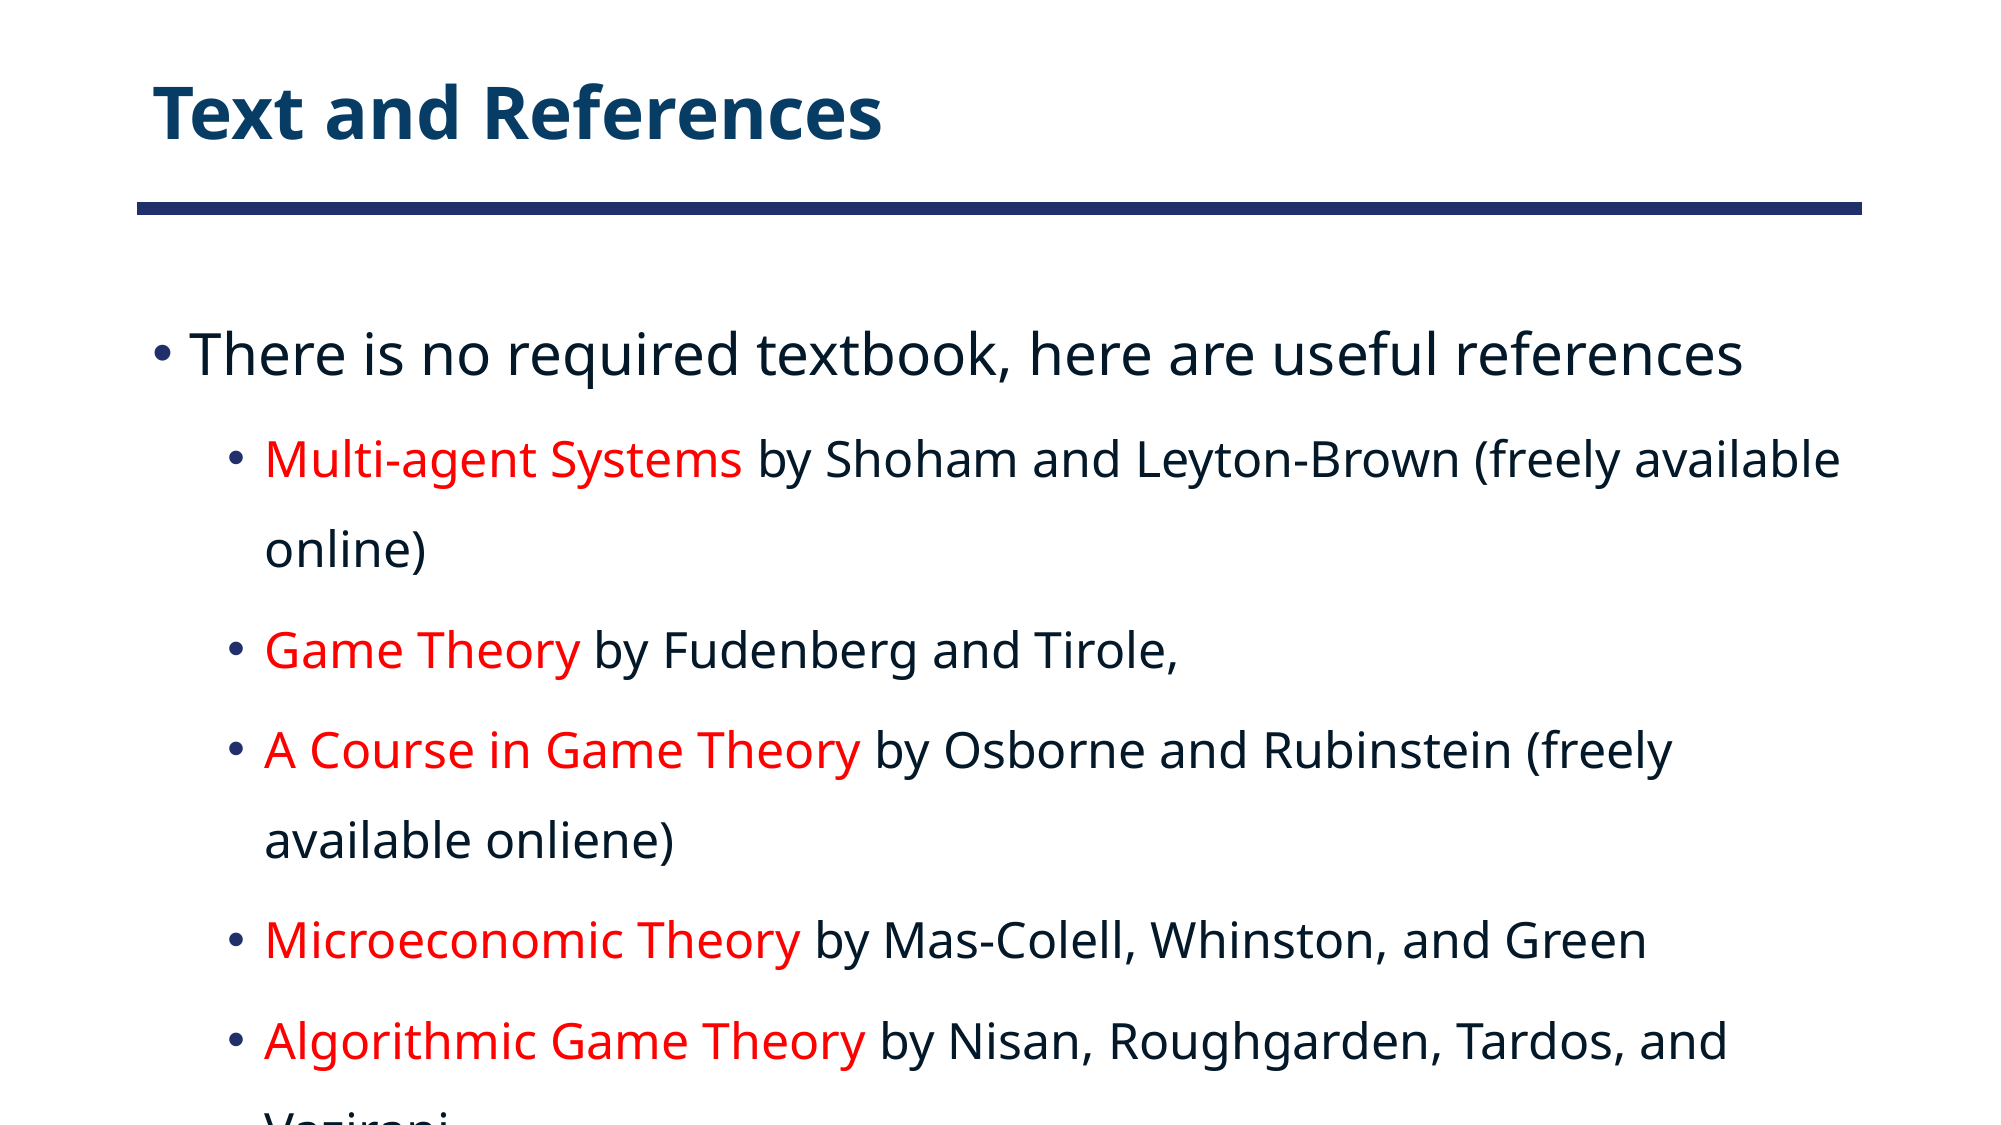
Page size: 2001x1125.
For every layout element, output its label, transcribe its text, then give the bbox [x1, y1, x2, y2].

title Text and References [137, 34, 1863, 197]
list There is no required textbook, here are useful references Multi-agent Systems by Shoham and Leyton-Brown (freely available online) Game Theory by Fudenberg and Tirole, A Course in Game Theory by Osborne and Rubinstein (freely available onliene) Microeconomic Theory by Mas-Colell, Whinston, and Green Algorithmic Game Theory by Nisan, Roughgarden, Tardos, and Vazirani [137, 275, 1863, 1091]
